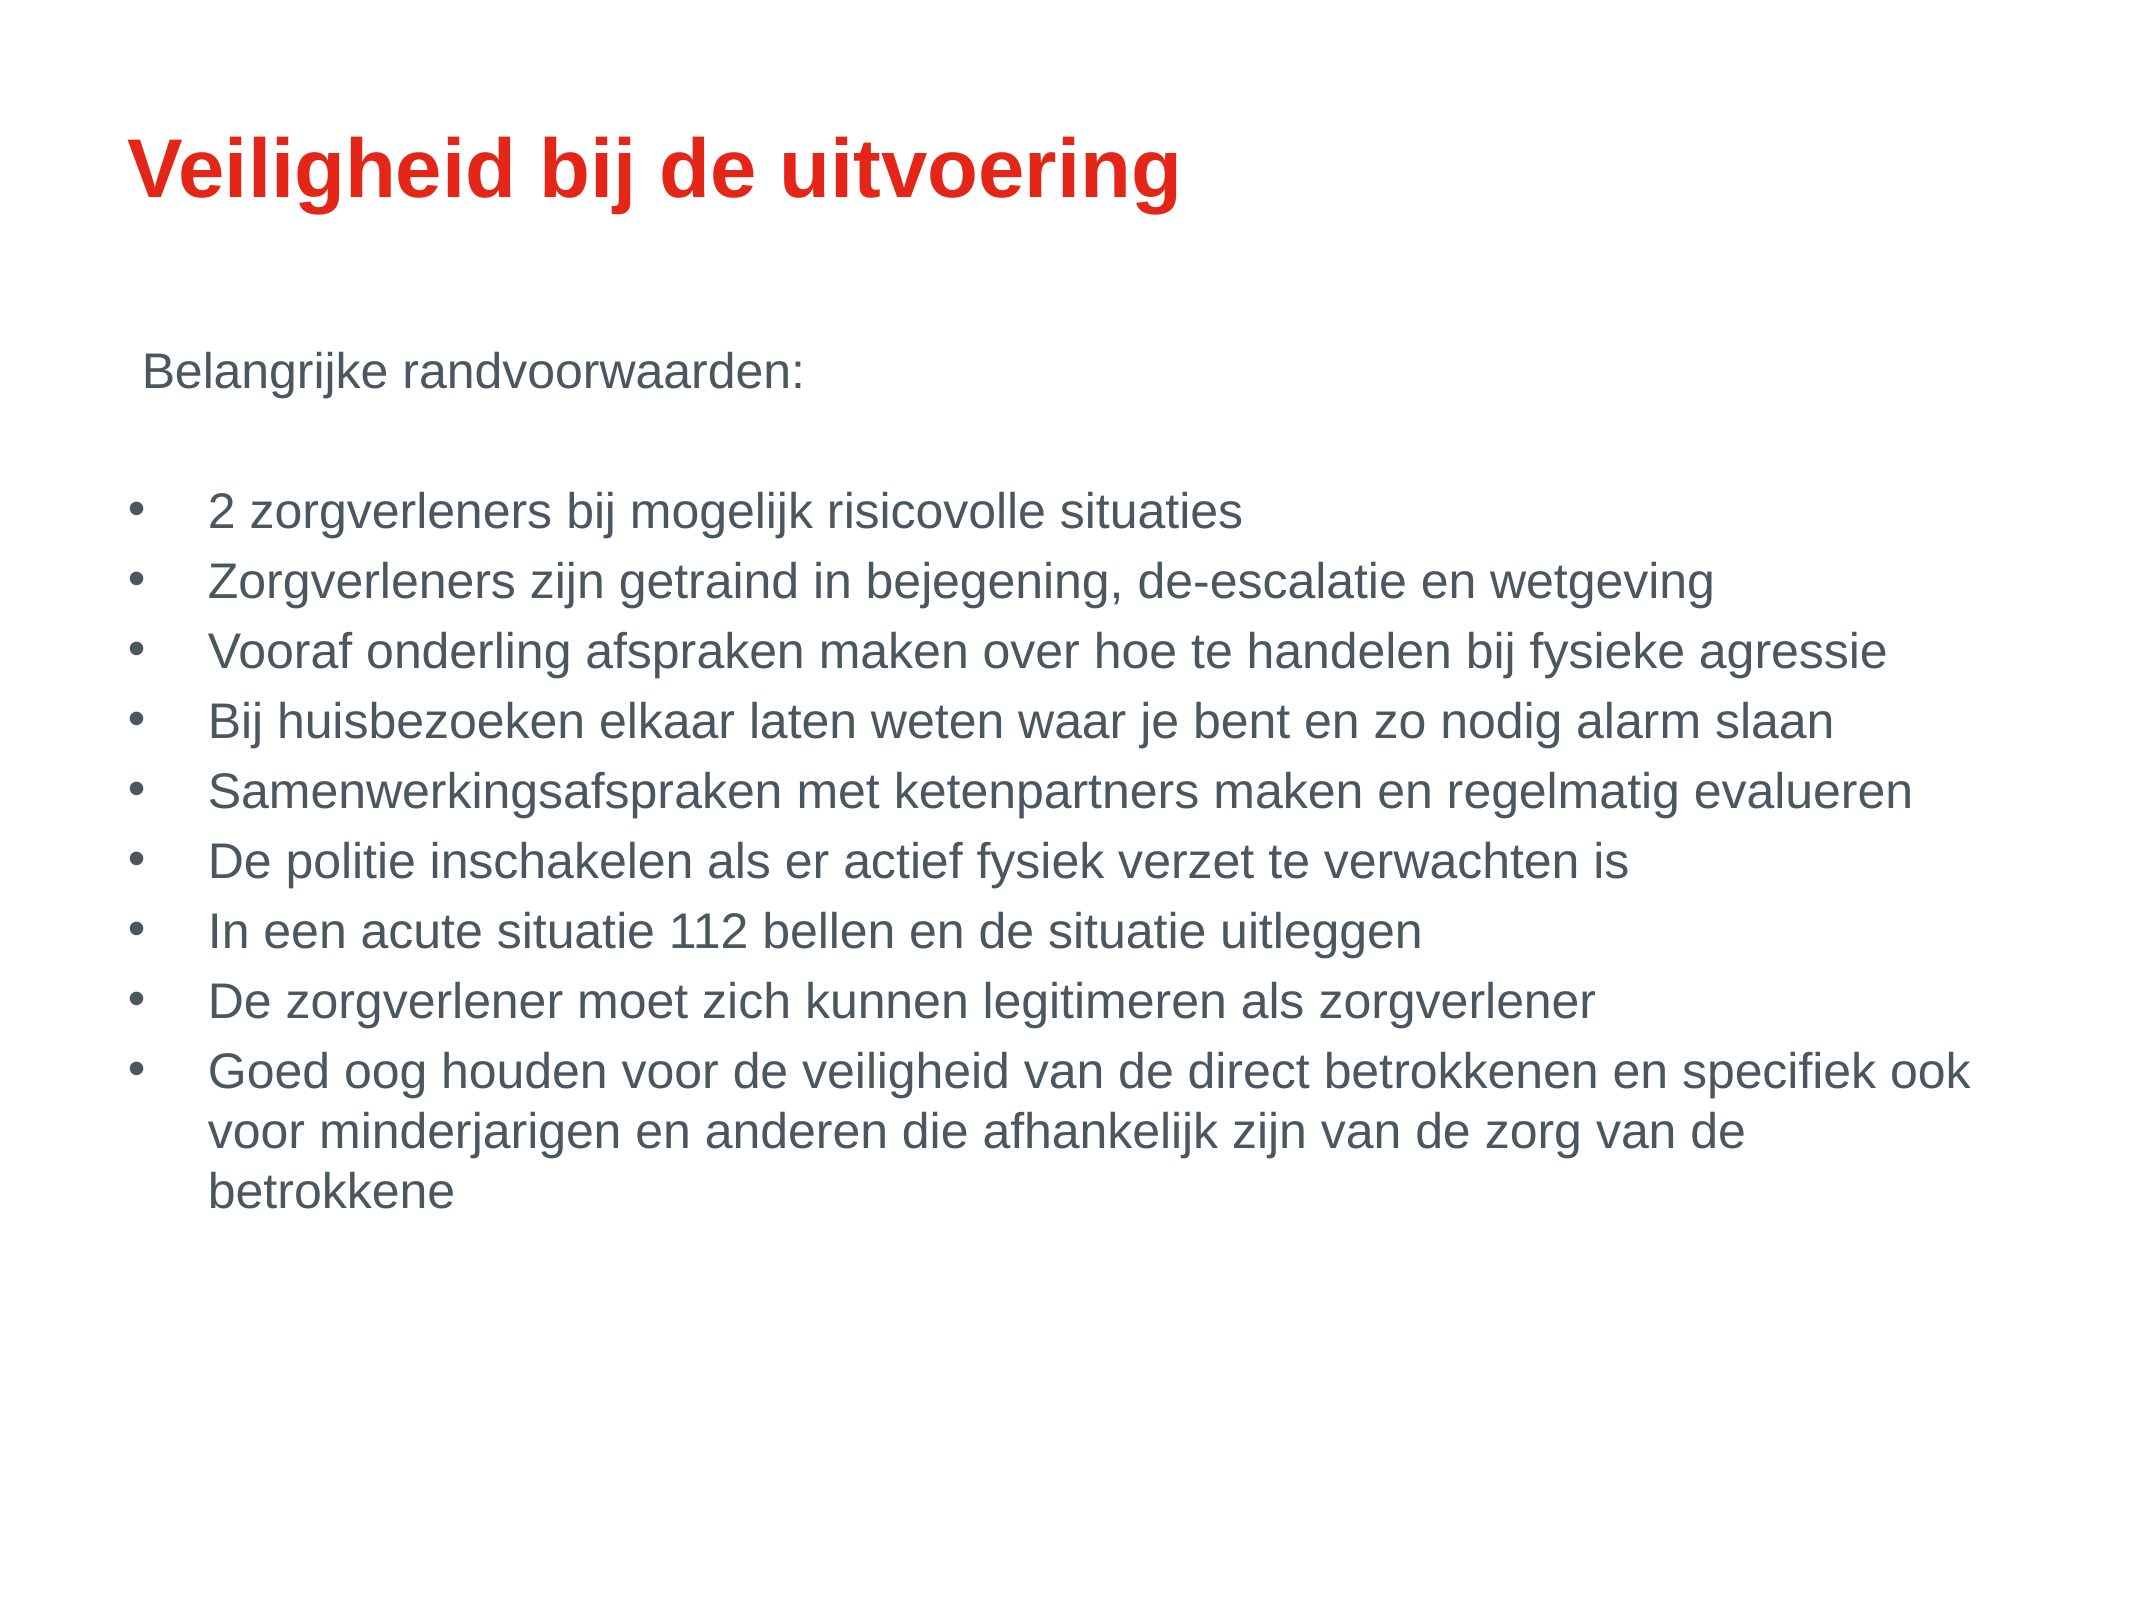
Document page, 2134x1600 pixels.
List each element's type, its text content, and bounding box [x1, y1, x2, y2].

list Belangrijke randvoorwaarden: 2 zorgverleners bij mogelijk risicovolle situaties Zorgverleners zijn getraind in bejegening, de-escalatie en wetgeving Vooraf onderling afspraken maken over hoe te handelen bij fysieke agressie Bij huisbezoeken elkaar laten weten waar je bent en zo nodig alarm slaan Samenwerkingsafspraken met ketenpartners maken en regelmatig evalueren De politie inschakelen als er actief fysiek verzet te verwachten is In een acute situatie 112 bellen en de situatie uitleggen De zorgverlener moet zich kunnen legitimeren als zorgverlener Goed oog houden voor de veiligheid van de direct betrokkenen en specifiek ook voor minderjarigen en anderen die afhankelijk zijn van de zorg van de betrokkene [106, 327, 2027, 1379]
title Veiligheid bij de uitvoering [106, 103, 2027, 308]
